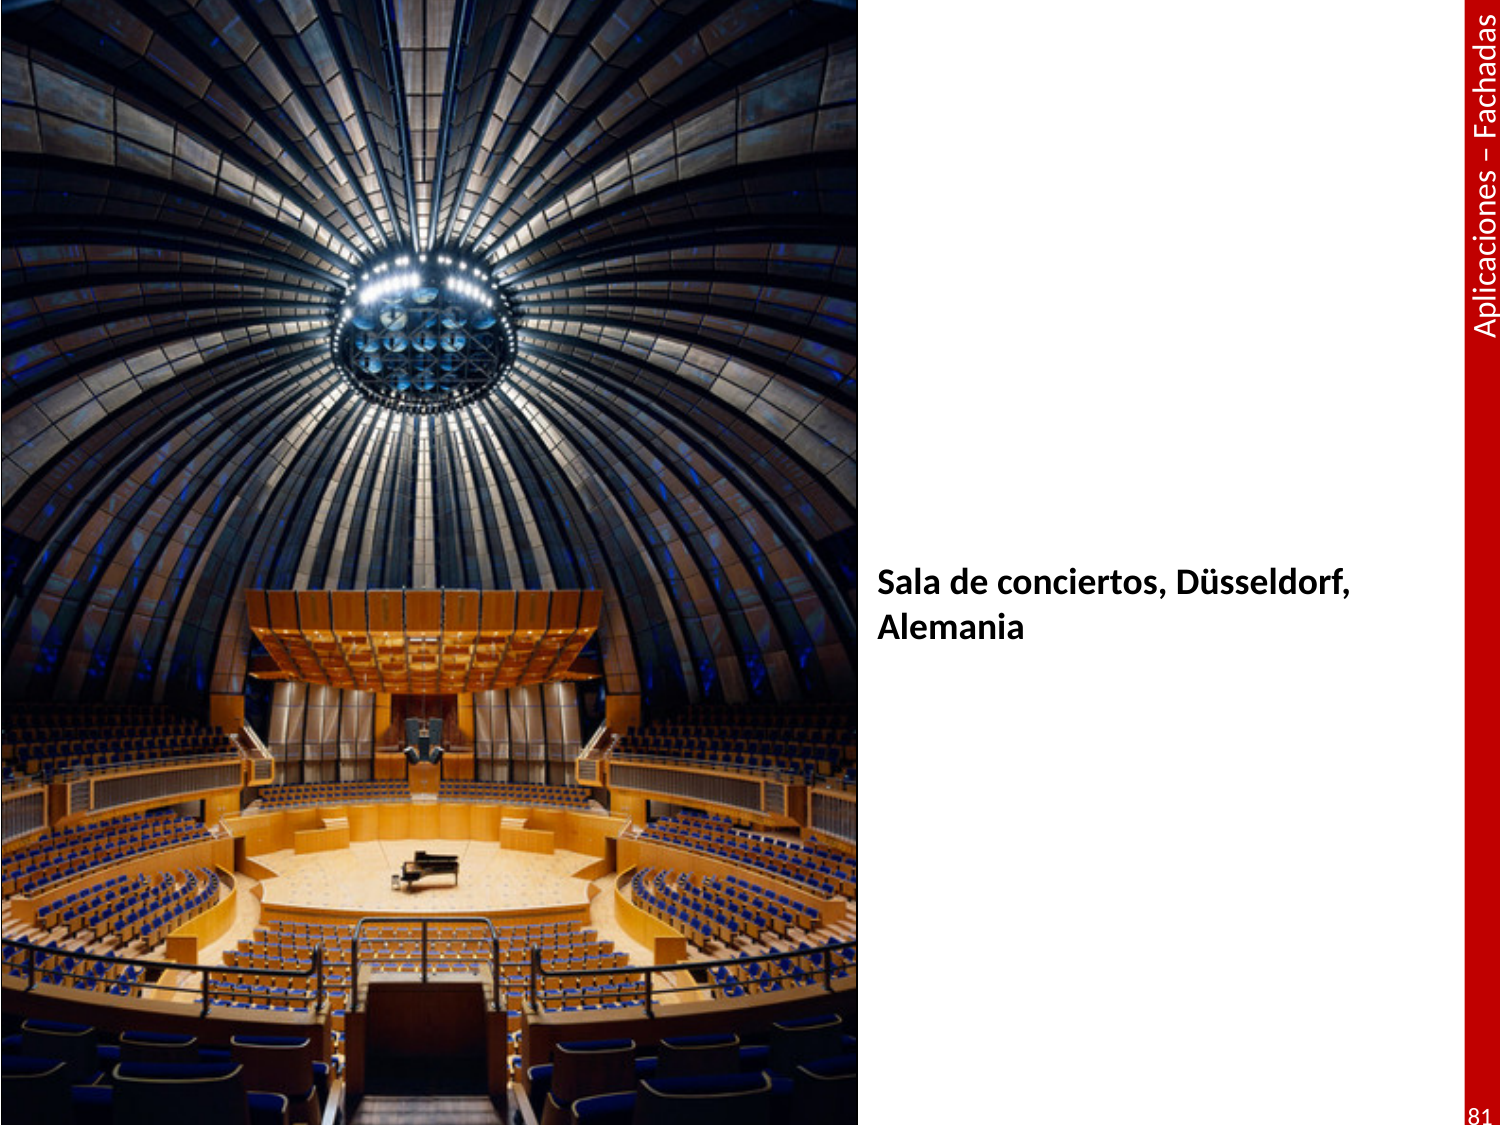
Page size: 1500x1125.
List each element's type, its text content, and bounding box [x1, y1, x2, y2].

picture [2, 0, 857, 1125]
slide_number 81 [1452, 1093, 1500, 1125]
title Sala de conciertos, Düsseldorf, Alemania [862, 562, 1459, 656]
